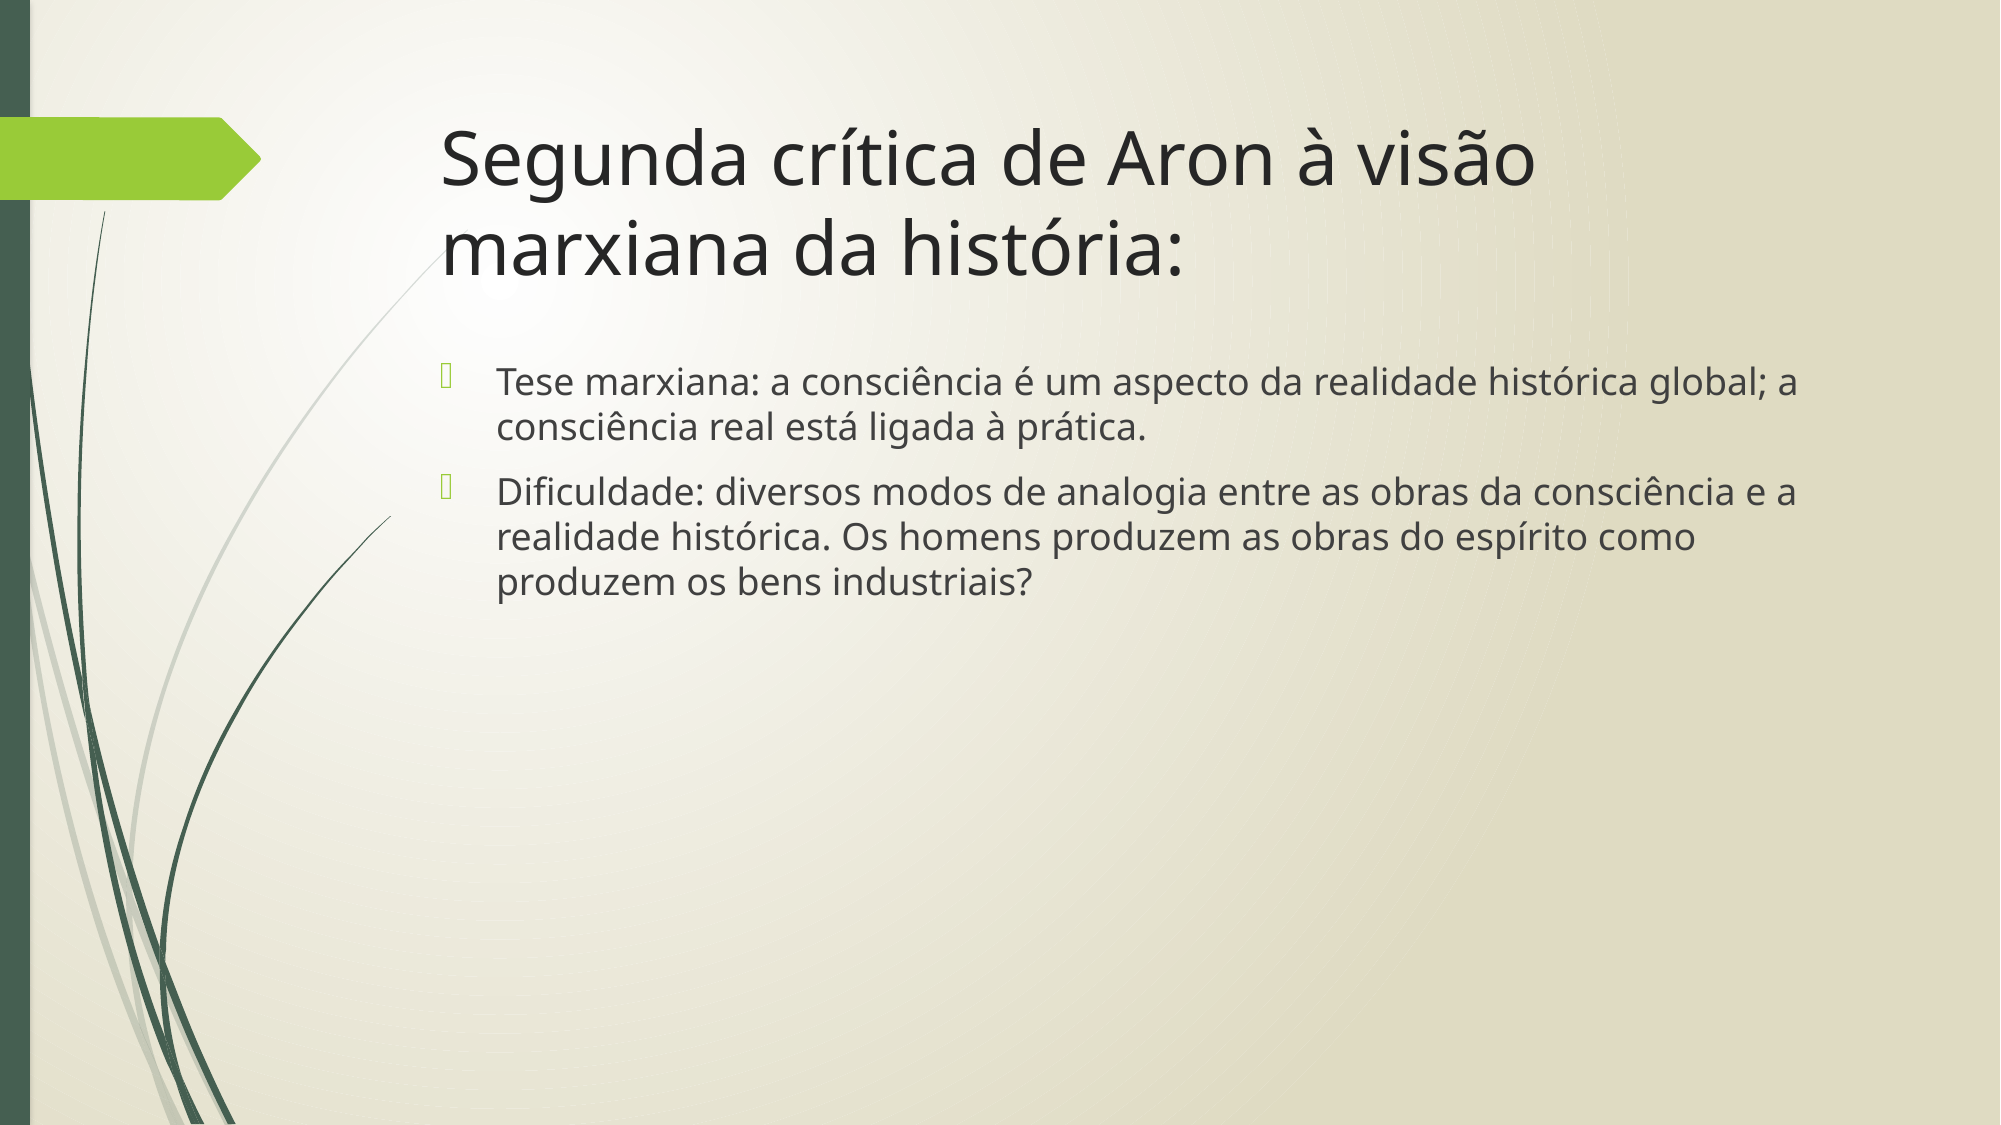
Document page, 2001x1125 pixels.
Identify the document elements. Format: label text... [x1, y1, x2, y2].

list Tese marxiana: a consciência é um aspecto da realidade histórica global; a consciência real está ligada à prática. Dificuldade: diversos modos de analogia entre as obras da consciência e a realidade histórica. Os homens produzem as obras do espírito como produzem os bens industriais? [424, 350, 1888, 970]
title Segunda crítica de Aron à visão marxiana da história: [425, 102, 1888, 313]
